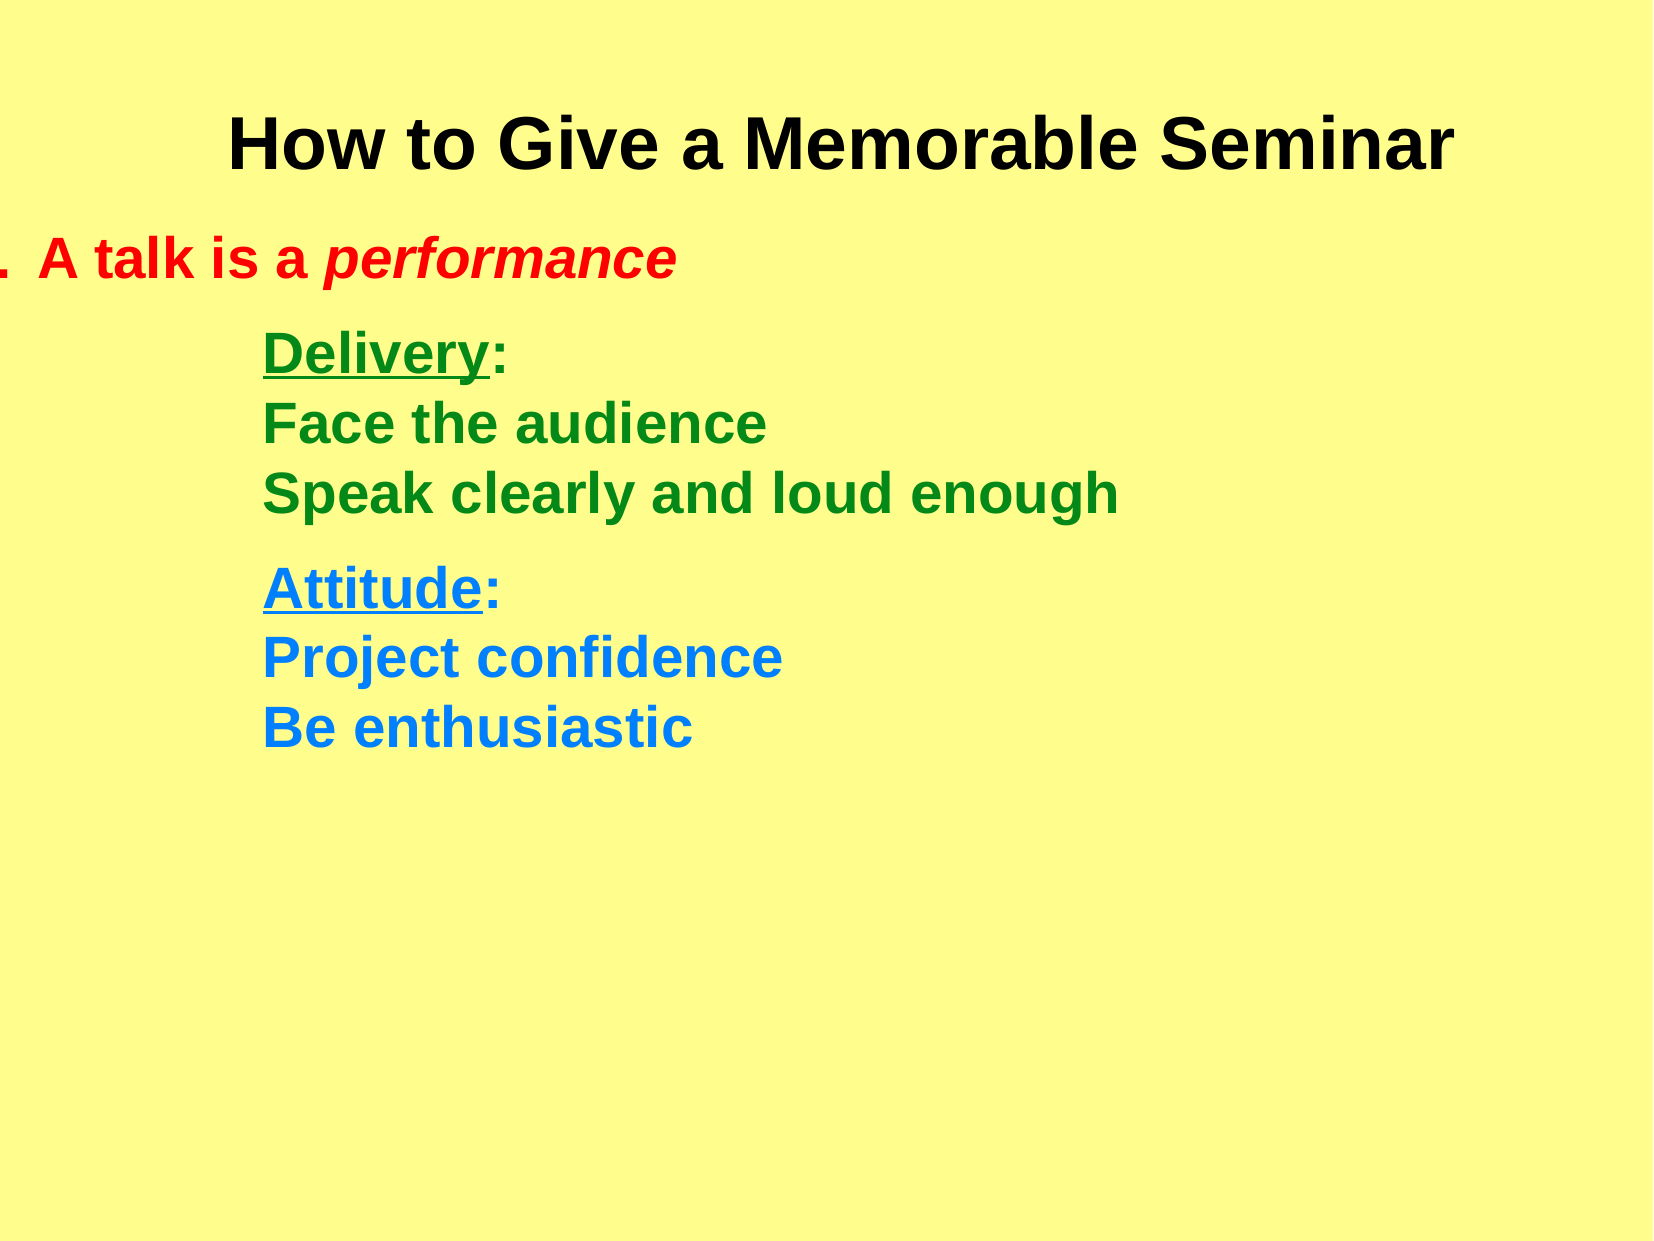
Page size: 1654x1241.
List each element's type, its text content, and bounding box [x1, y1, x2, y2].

text_box 7. A talk is a performance Delivery: Face the audience Speak clearly and loud enough Attitude: Project confidence Be enthusiastic [0, 212, 1303, 792]
text_box How to Give a Memorable Seminar [212, 87, 1472, 193]
